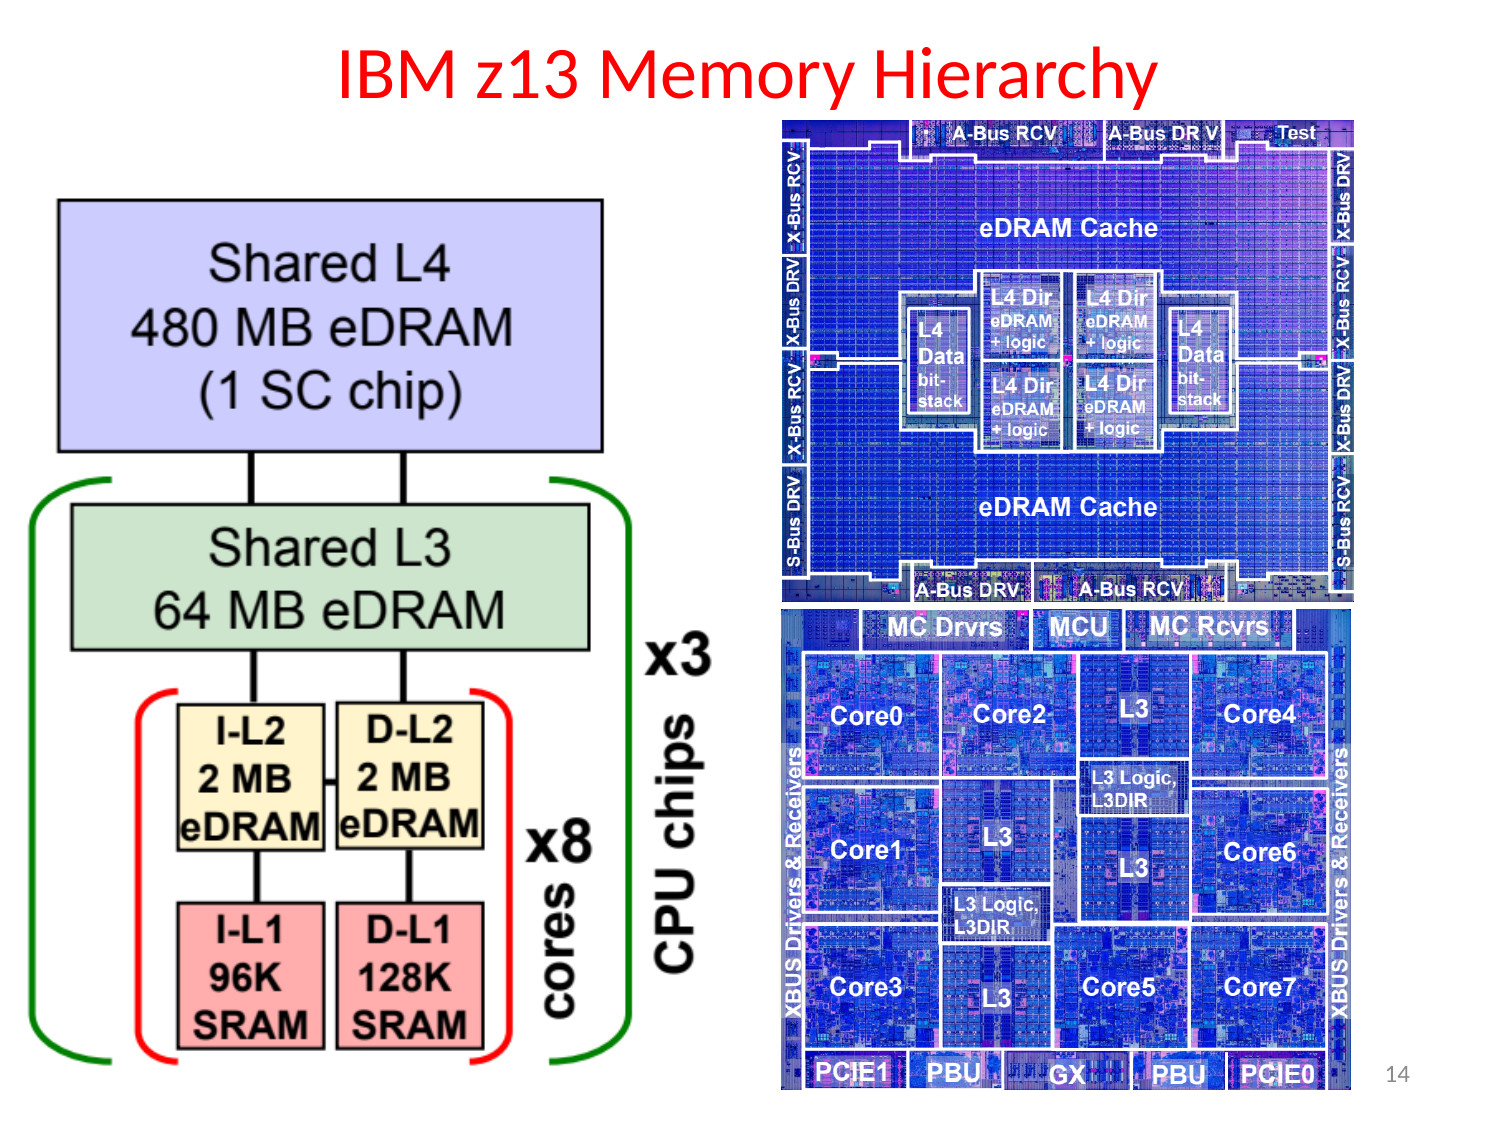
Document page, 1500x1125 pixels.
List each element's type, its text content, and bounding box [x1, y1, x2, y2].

picture [0, 163, 723, 1091]
slide_number 14 [1074, 1042, 1425, 1103]
picture [778, 116, 1355, 602]
picture [778, 606, 1352, 1090]
title IBM z13 Memory Hierarchy [73, 16, 1424, 122]
